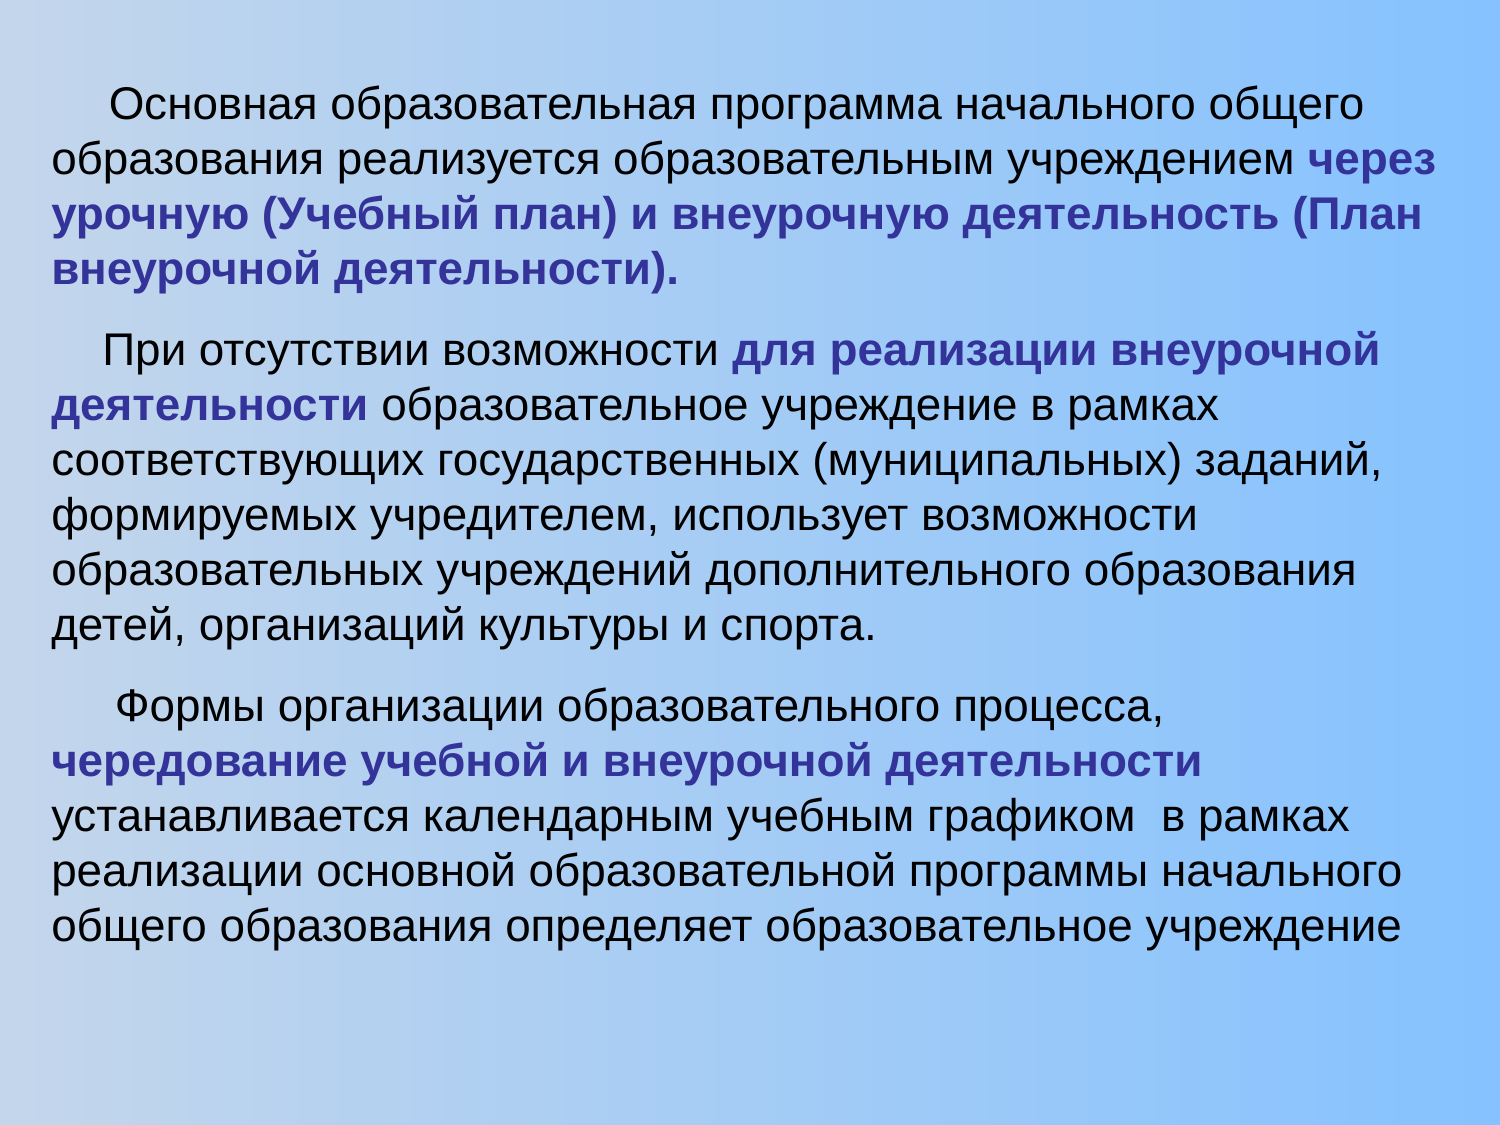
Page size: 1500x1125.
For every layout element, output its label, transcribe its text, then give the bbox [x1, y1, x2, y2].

text_box Основная образовательная программа начального общего образования реализуется образовательным учреждением через урочную (Учебный план) и внеурочную деятельность (План внеурочной деятельности). При отсутствии возможности для реализации внеурочной деятельности образовательное учреждение в рамках соответствующих государственных (муниципальных) заданий, формируемых учредителем, использует возможности образовательных учреждений дополнительного образования детей, организаций культуры и спорта. Формы организации образовательного процесса, чередование учебной и внеурочной деятельности устанавливается календарным учебным графиком в рамках реализации основной образовательной программы начального общего образования определяет образовательное учреждение [36, 66, 1466, 959]
